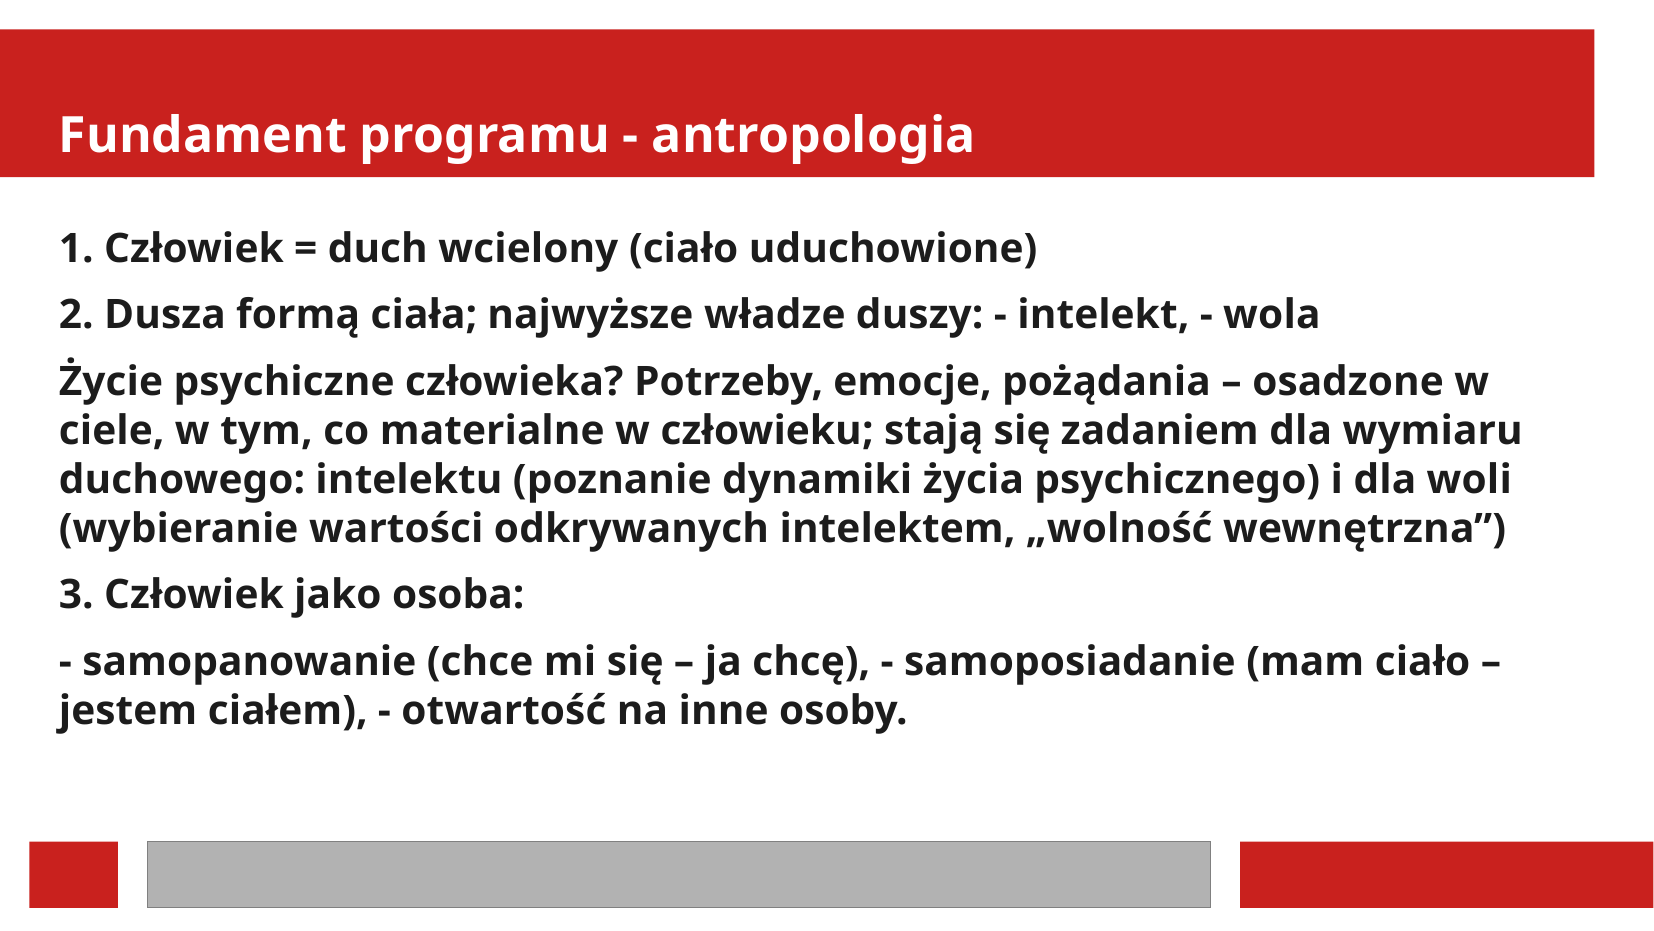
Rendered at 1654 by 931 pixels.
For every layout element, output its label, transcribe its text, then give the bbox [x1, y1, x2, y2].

text_box Fundament programu - antropologia [58, 44, 1595, 163]
text_box 1. Człowiek = duch wcielony (ciało uduchowione) 2. Dusza formą ciała; najwyższe władze duszy: - intelekt, - wola Życie psychiczne człowieka? Potrzeby, emocje, pożądania – osadzone w ciele, w tym, co materialne w człowieku; stają się zadaniem dla wymiaru duchowego: intelektu (poznanie dynamiki życia psychicznego) i dla woli (wybieranie wartości odkrywanych intelektem, „wolność wewnętrzna”) 3. Człowiek jako osoba: - samopanowanie (chce mi się – ja chcę), - samoposiadanie (mam ciało – jestem ciałem), - otwartość na inne osoby. [58, 221, 1565, 798]
